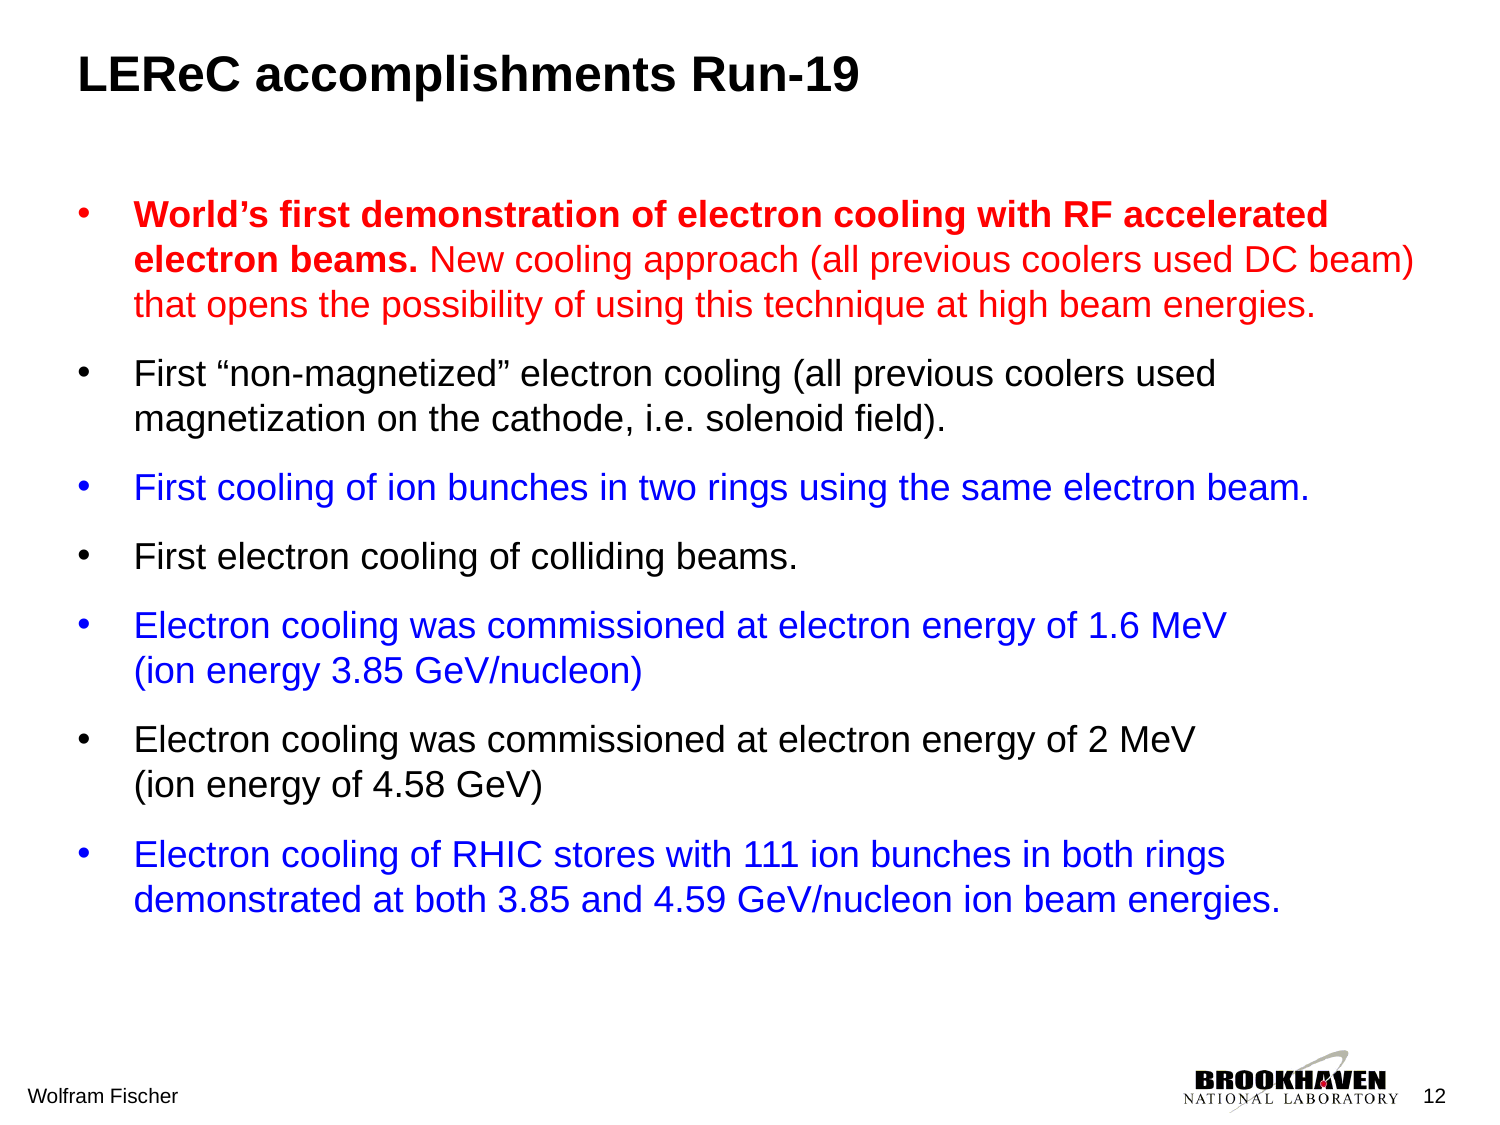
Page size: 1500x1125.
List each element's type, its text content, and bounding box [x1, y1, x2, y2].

list World’s first demonstration of electron cooling with RF accelerated electron beams. New cooling approach (all previous coolers used DC beam) that opens the possibility of using this technique at high beam energies. First “non-magnetized” electron cooling (all previous coolers used magnetization on the cathode, i.e. solenoid field). First cooling of ion bunches in two rings using the same electron beam. First electron cooling of colliding beams. Electron cooling was commissioned at electron energy of 1.6 MeV (ion energy 3.85 GeV/nucleon) Electron cooling was commissioned at electron energy of 2 MeV (ion energy of 4.58 GeV) Electron cooling of RHIC stores with 111 ion bunches in both rings demonstrated at both 3.85 and 4.59 GeV/nucleon ion beam energies. [61, 136, 1438, 1051]
title LEReC accomplishments Run-19 [61, 36, 1438, 106]
picture [1183, 1051, 1400, 1113]
footer 12 [1399, 1074, 1476, 1125]
slide_number Wolfram Fischer [11, 1074, 301, 1125]
